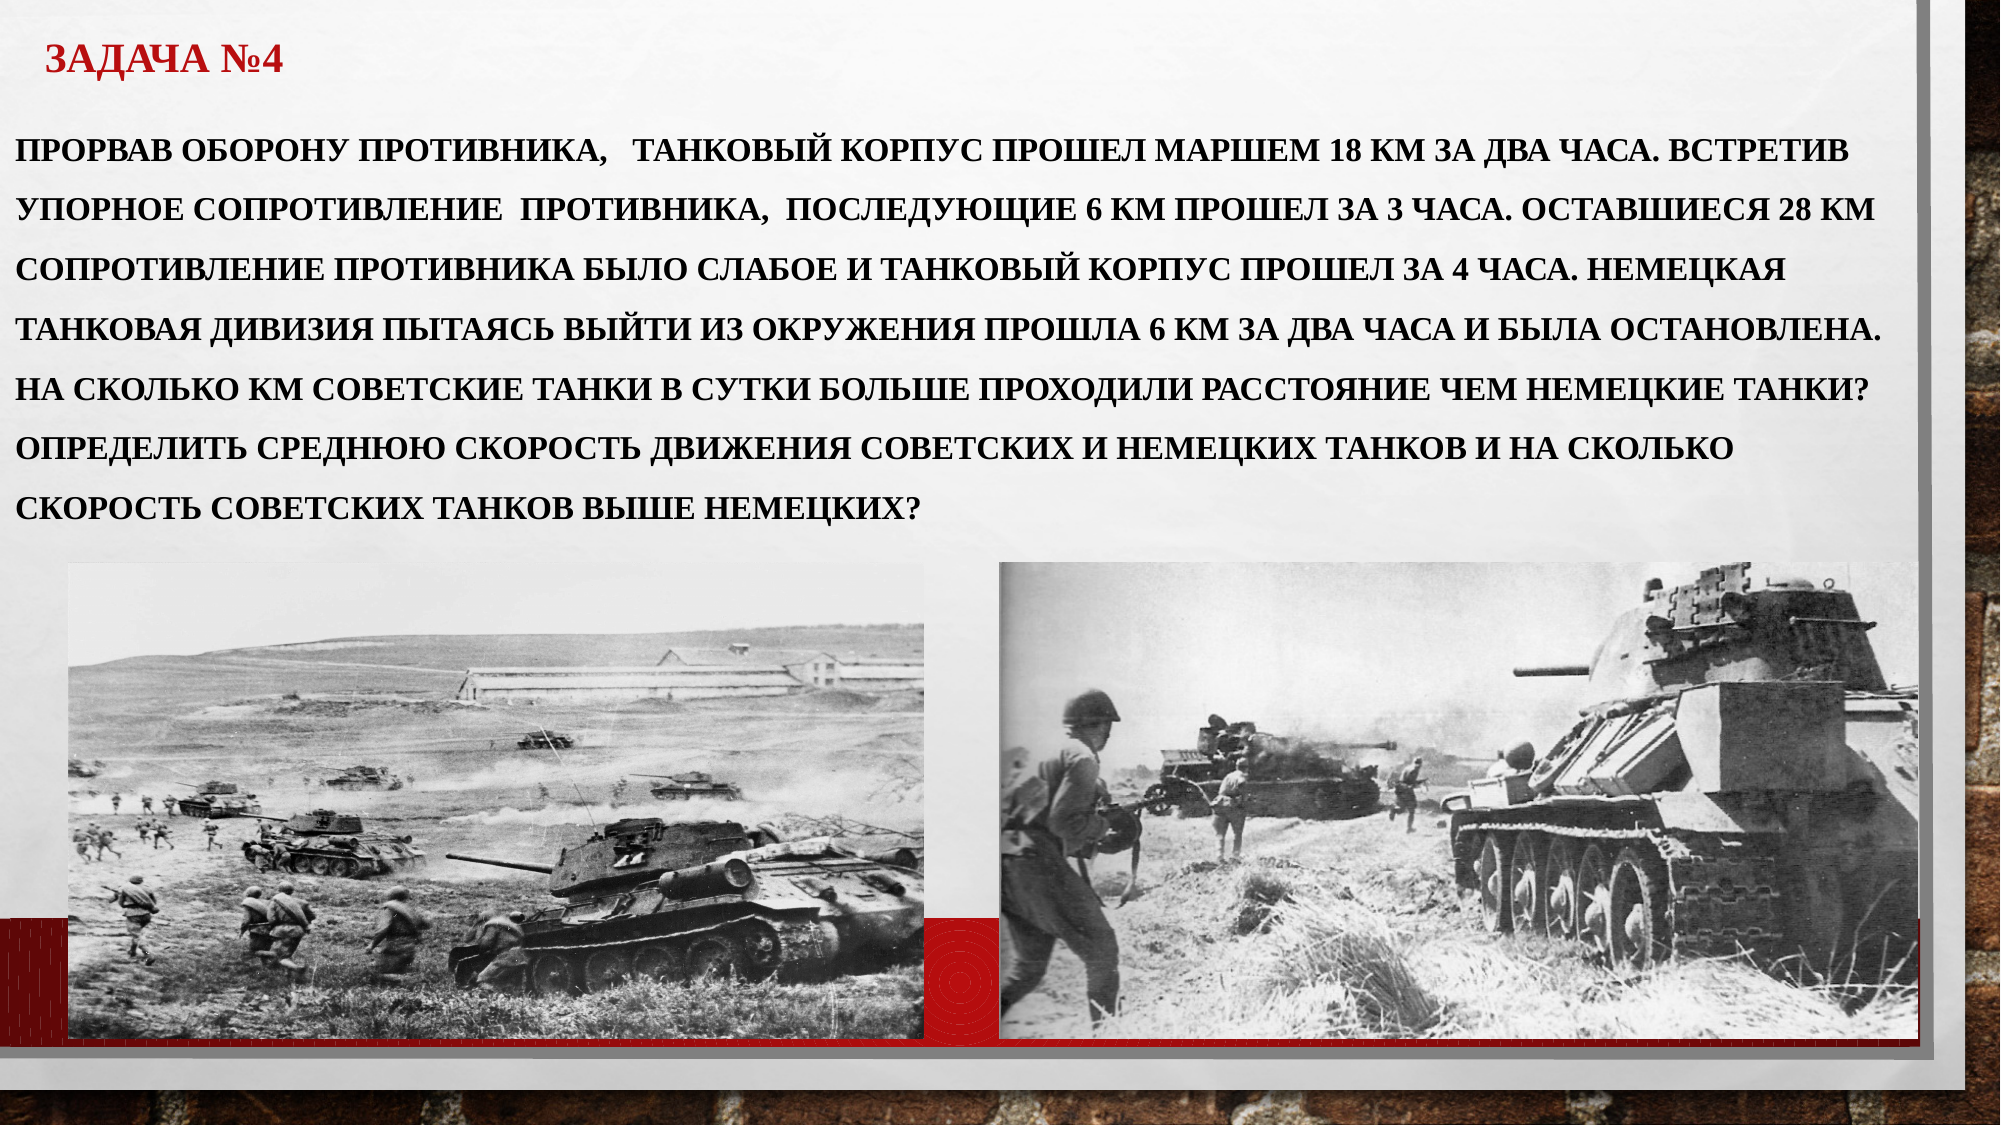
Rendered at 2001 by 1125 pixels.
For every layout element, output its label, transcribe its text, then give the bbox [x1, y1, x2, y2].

title Задача №4 [29, 0, 1818, 85]
picture [0, 0, 2000, 1125]
list Прорвав оборону противника, танковый корпус прошел маршем 18 км за два часа. Встретив упорное сопротивление противника, последующие 6 км прошел за 3 часа. Оставшиеся 28 км сопротивление противника было слабое и танковый корпус прошел за 4 часа. Немецкая танковая дивизия пытаясь выйти из окружения прошла 6 км за два часа и была остановлена. на сколько км советские танки в сутки больше проходили расстояние чем немецкие танки? Определить среднюю скорость движения советских и немецких танков и на сколько скорость советских танков выше немецких? [0, 85, 1918, 630]
picture [68, 562, 924, 1040]
picture [999, 562, 1918, 1040]
